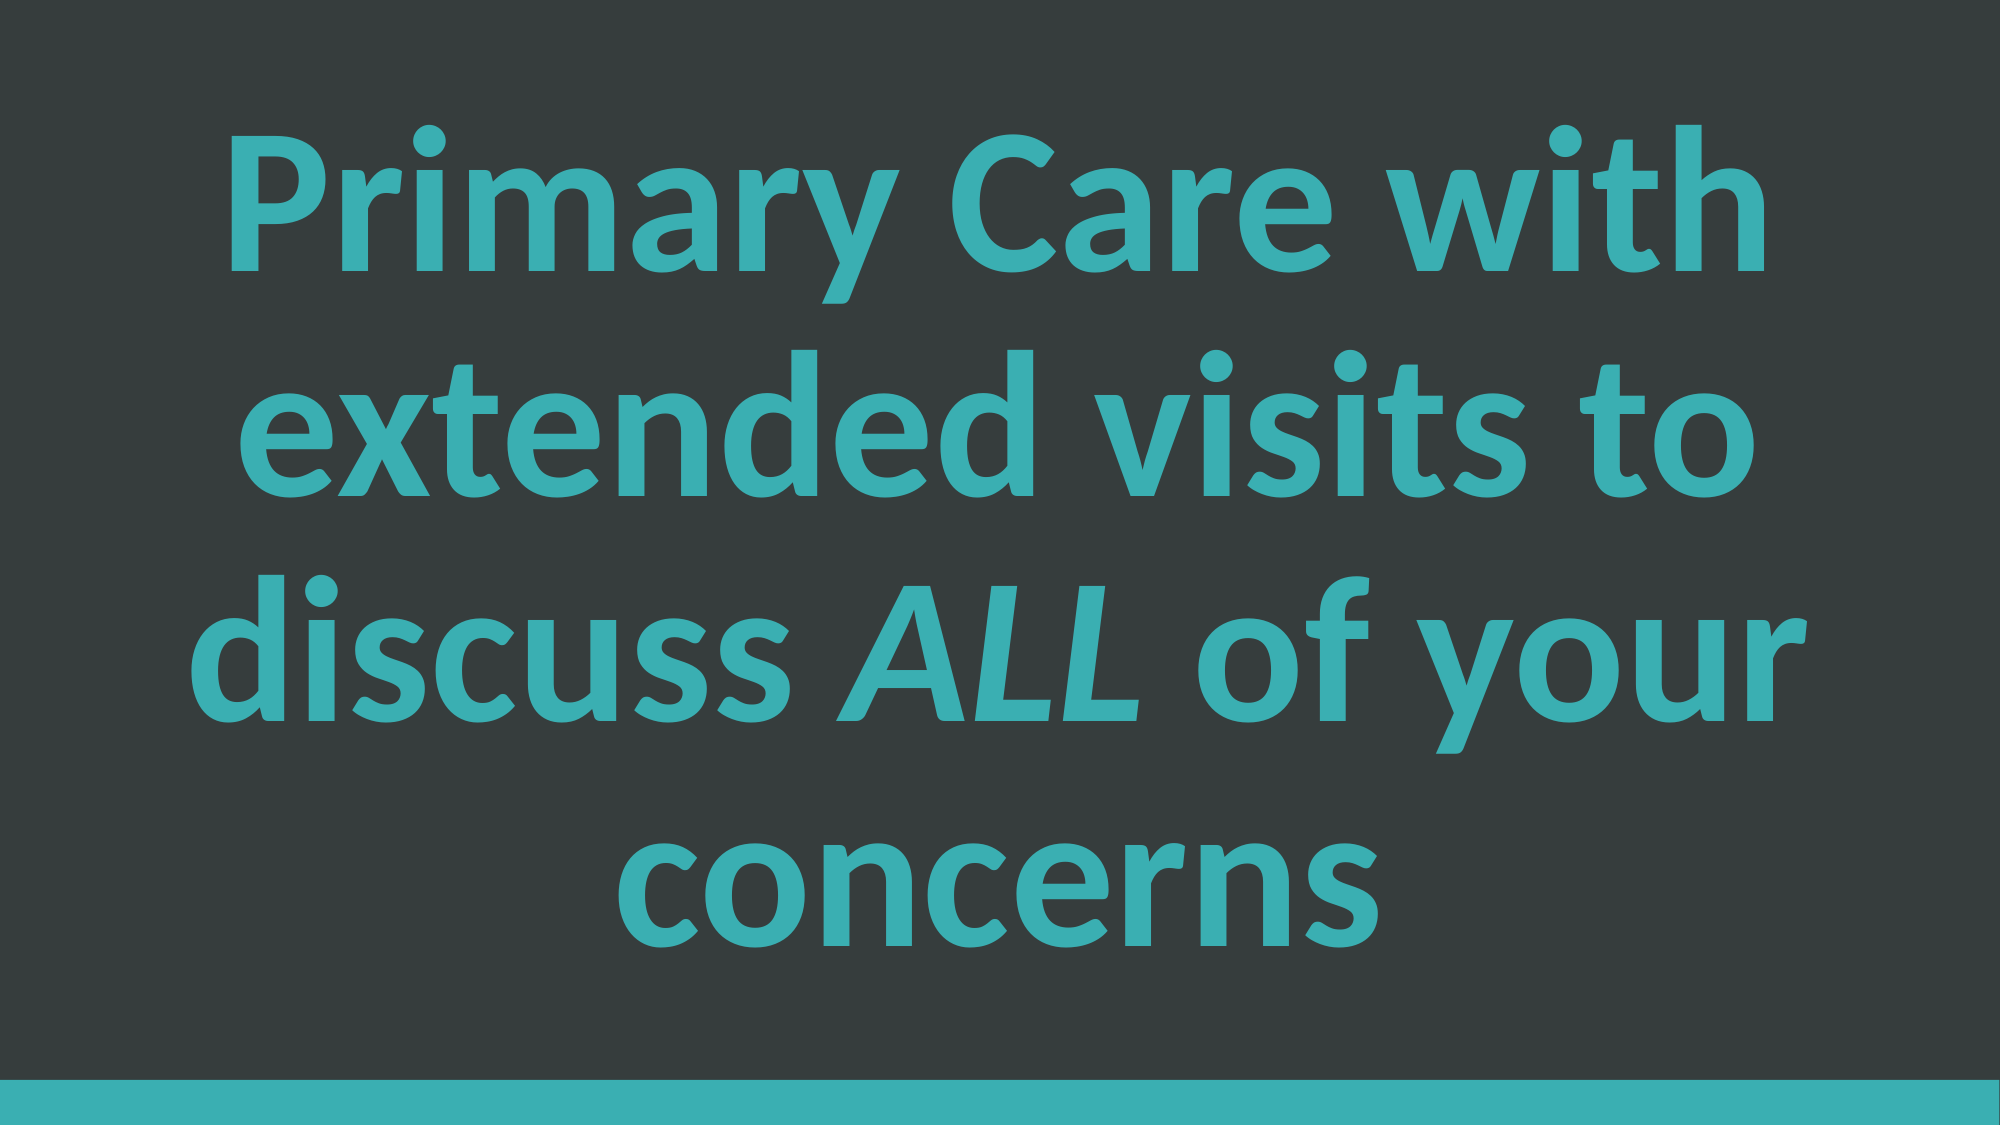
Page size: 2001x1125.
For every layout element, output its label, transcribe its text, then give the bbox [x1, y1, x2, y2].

title Primary Care with extended visits to discuss ALL of your concerns [29, 53, 1968, 999]
